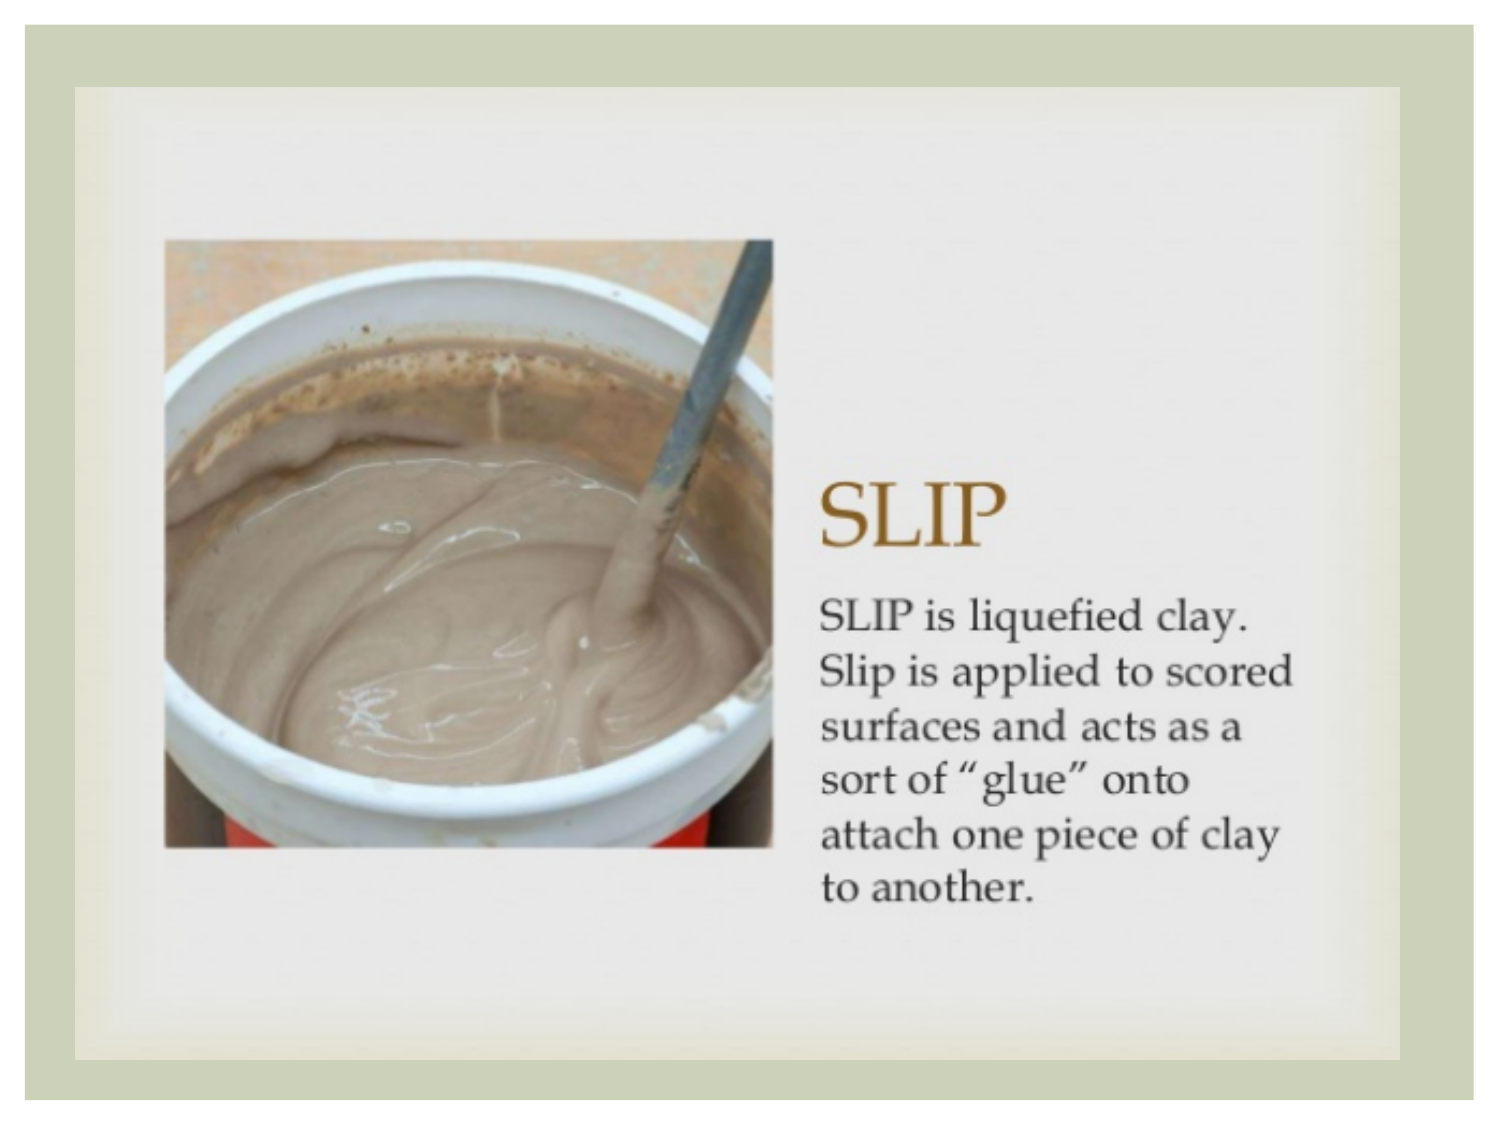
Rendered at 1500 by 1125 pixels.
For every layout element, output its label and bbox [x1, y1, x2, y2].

picture [74, 87, 1401, 1060]
